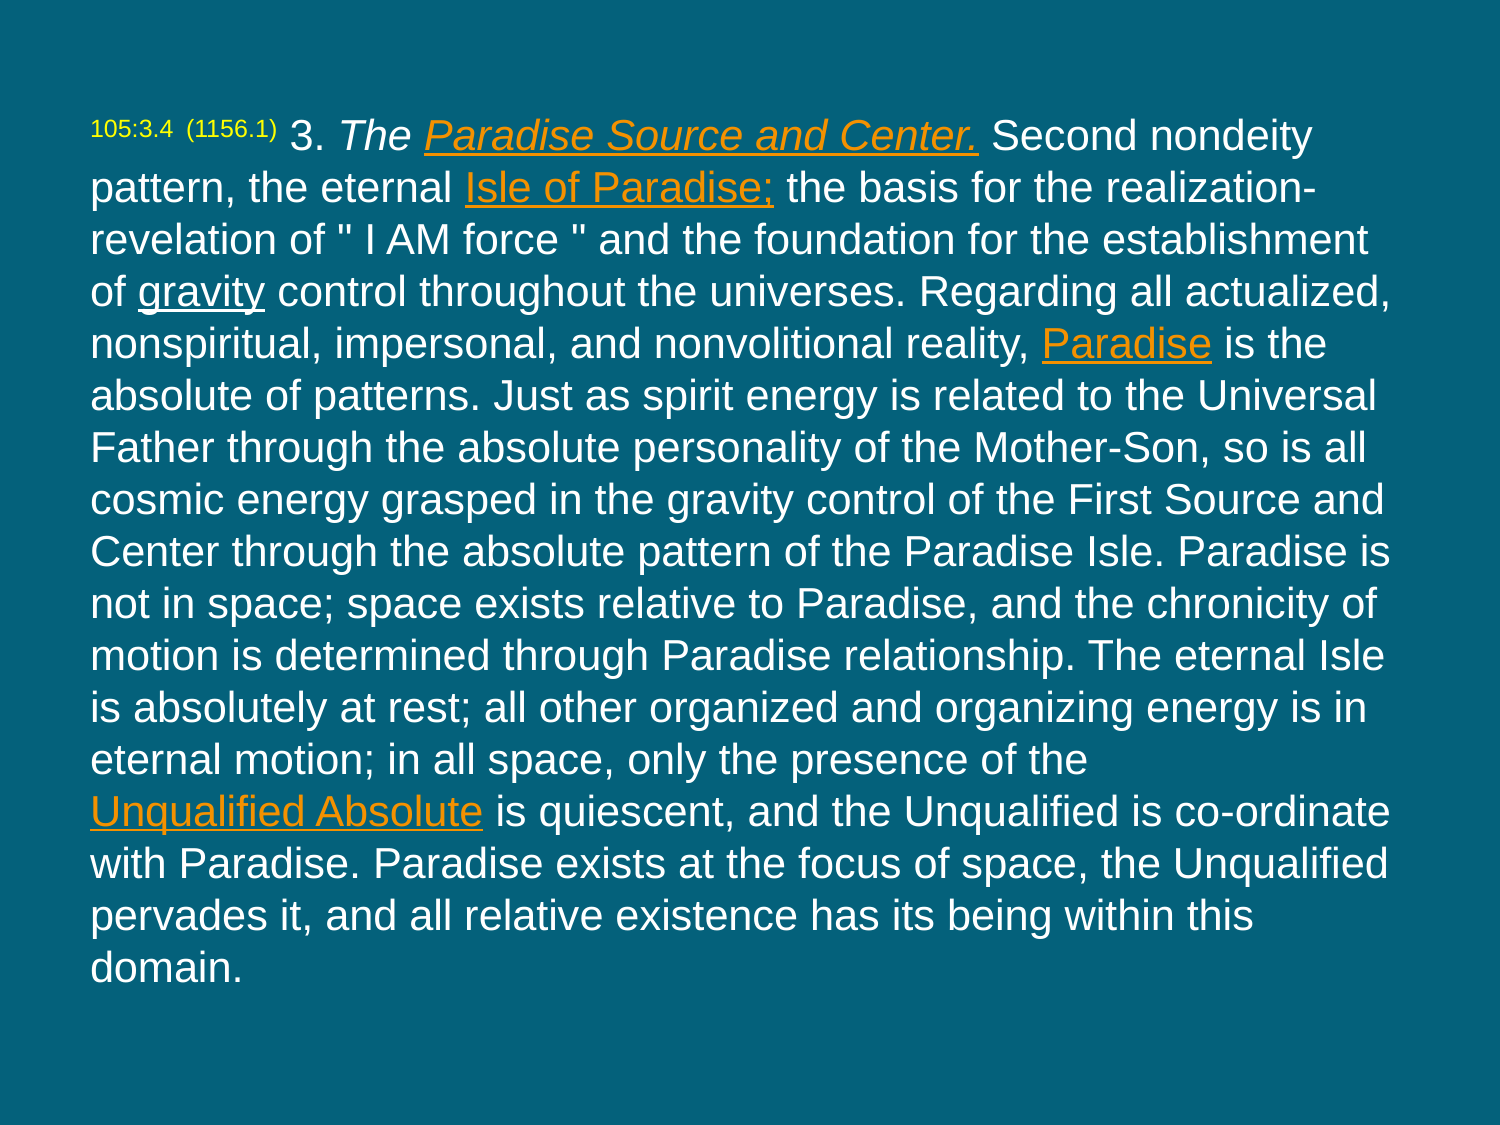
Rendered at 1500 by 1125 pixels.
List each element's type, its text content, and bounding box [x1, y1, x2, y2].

list 105:3.4 (1156.1) 3. The Paradise Source and Center. Second nondeity pattern, the eternal Isle of Paradise; the basis for the realization-revelation of " I AM force " and the foundation for the establishment of gravity control throughout the universes. Regarding all actualized, nonspiritual, impersonal, and nonvolitional reality, Paradise is the absolute of patterns. Just as spirit energy is related to the Universal Father through the absolute personality of the Mother-Son, so is all cosmic energy grasped in the gravity control of the First Source and Center through the absolute pattern of the Paradise Isle. Paradise is not in space; space exists relative to Paradise, and the chronicity of motion is determined through Paradise relationship. The eternal Isle is absolutely at rest; all other organized and organizing energy is in eternal motion; in all space, only the presence of the Unqualified Absolute is quiescent, and the Unqualified is co-ordinate with Paradise. Paradise exists at the focus of space, the Unqualified pervades it, and all relative existence has its being within this domain. [75, 99, 1425, 1005]
